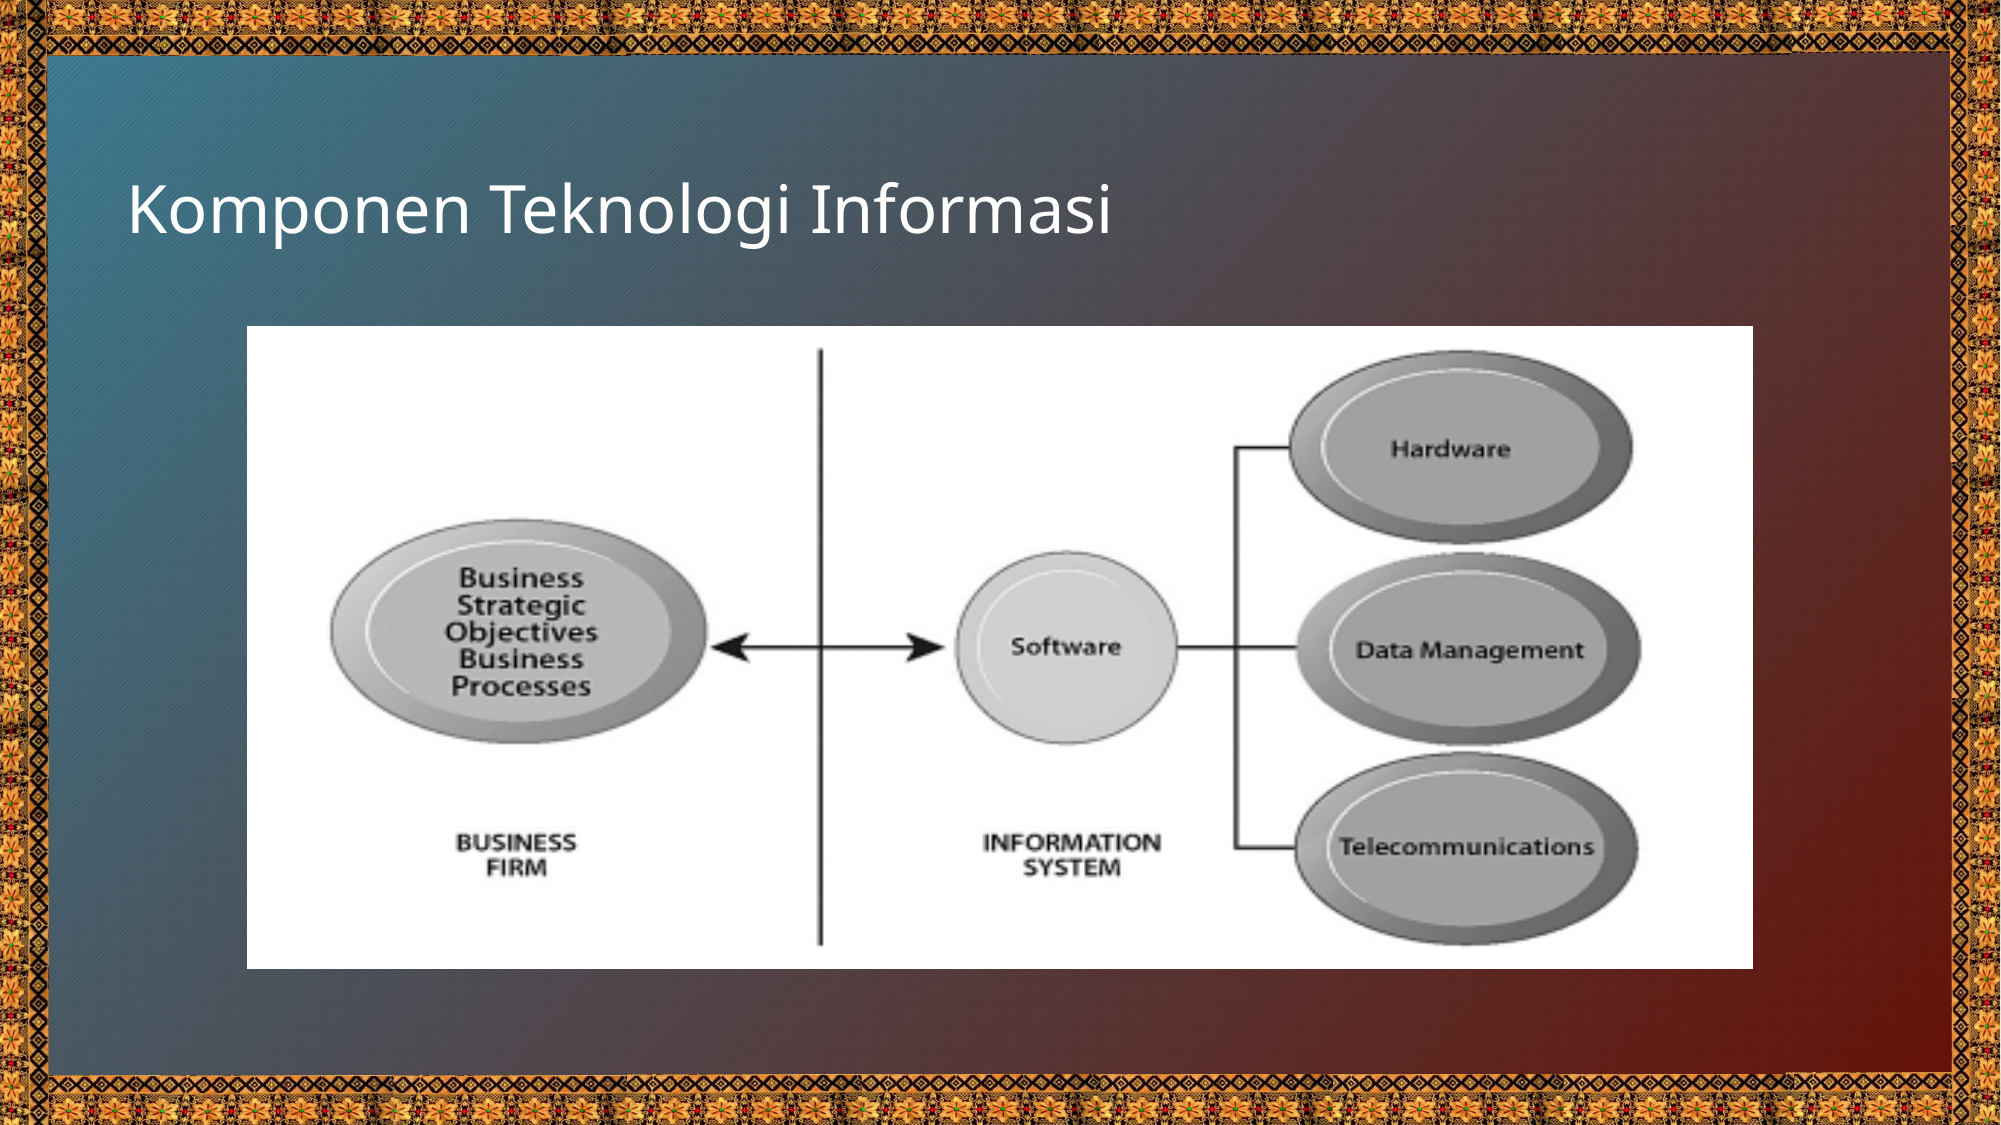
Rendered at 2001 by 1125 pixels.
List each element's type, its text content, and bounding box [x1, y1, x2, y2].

title Komponen Teknologi Informasi [111, 123, 1689, 301]
picture [0, 0, 2001, 1125]
